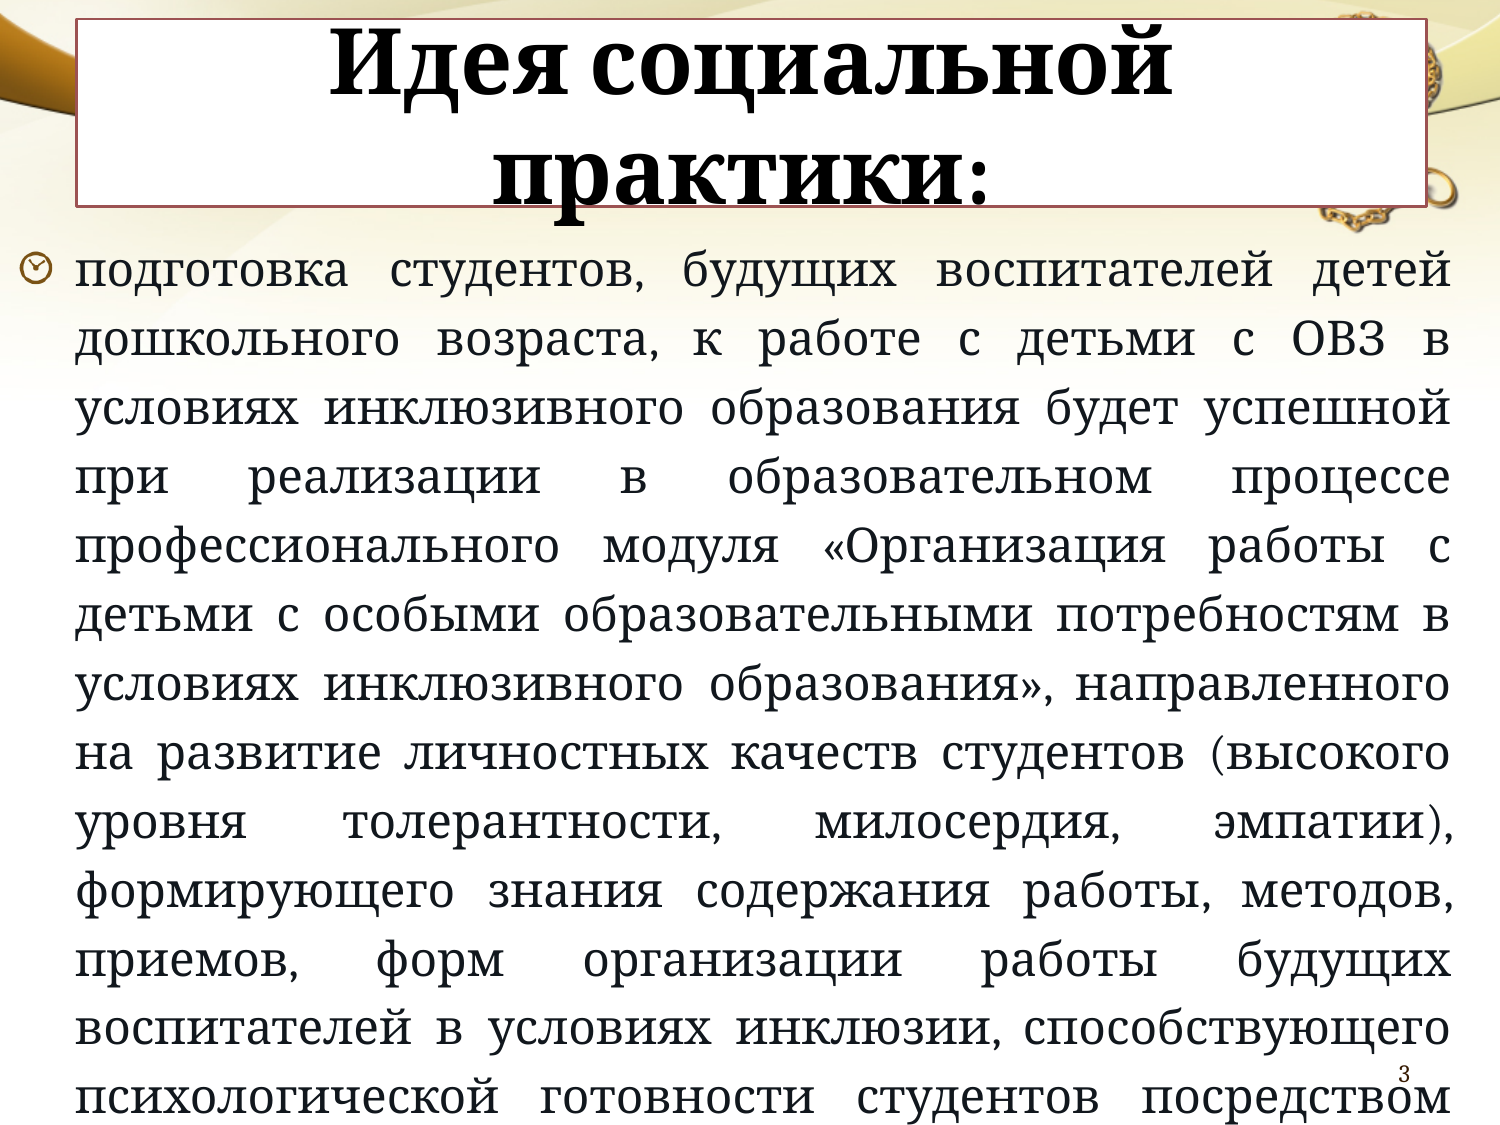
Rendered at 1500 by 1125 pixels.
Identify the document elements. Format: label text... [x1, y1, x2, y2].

title Идея социальной практики: [75, 18, 1428, 208]
picture [0, 0, 1500, 1125]
list подготовка студентов, будущих воспитателей детей дошкольного возраста, к работе с детьми с ОВЗ в условиях инклюзивного образования будет успешной при реализации в образовательном процессе профессионального модуля «Организация работы с детьми с особыми образовательными потребностям в условиях инклюзивного образования», направленного на развитие личностных качеств студентов (высокого уровня толерантности, милосердия, эмпатии), формирующего знания содержания работы, методов, приемов, форм организации работы будущих воспитателей в условиях инклюзии, способствующего психологической готовности студентов посредством производственной практики с детьми с ОВЗ в условиях инклюзивного образования. [3, 219, 1469, 1064]
slide_number 3 [1074, 1042, 1425, 1103]
